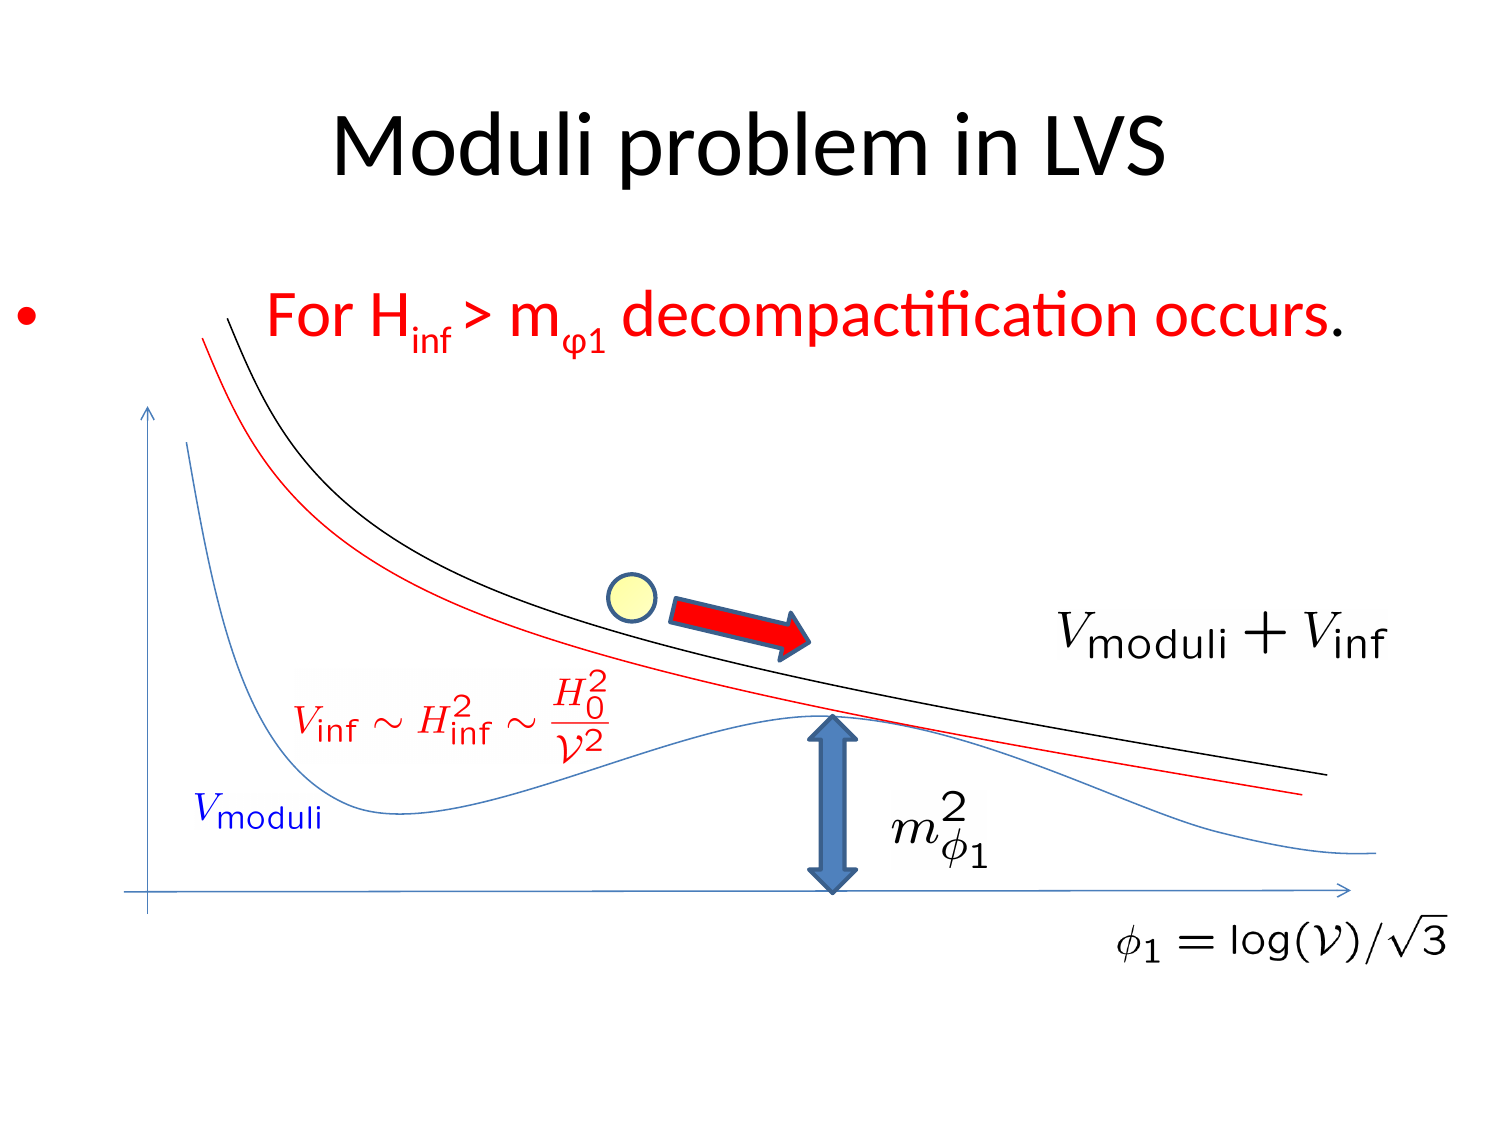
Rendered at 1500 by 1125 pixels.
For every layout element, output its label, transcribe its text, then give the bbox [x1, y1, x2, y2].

title Moduli problem in LVS [75, 45, 1425, 233]
list For Hinf > mφ1 decompactification occurs. [0, 262, 1500, 1005]
text_box [807, 713, 859, 888]
picture [1057, 609, 1389, 660]
picture [194, 793, 320, 830]
text_box [226, 318, 1328, 776]
text_box [201, 337, 1303, 796]
text_box [668, 596, 812, 663]
picture [891, 790, 987, 870]
text_box [185, 442, 1377, 855]
picture [1115, 913, 1448, 965]
picture [294, 668, 609, 764]
